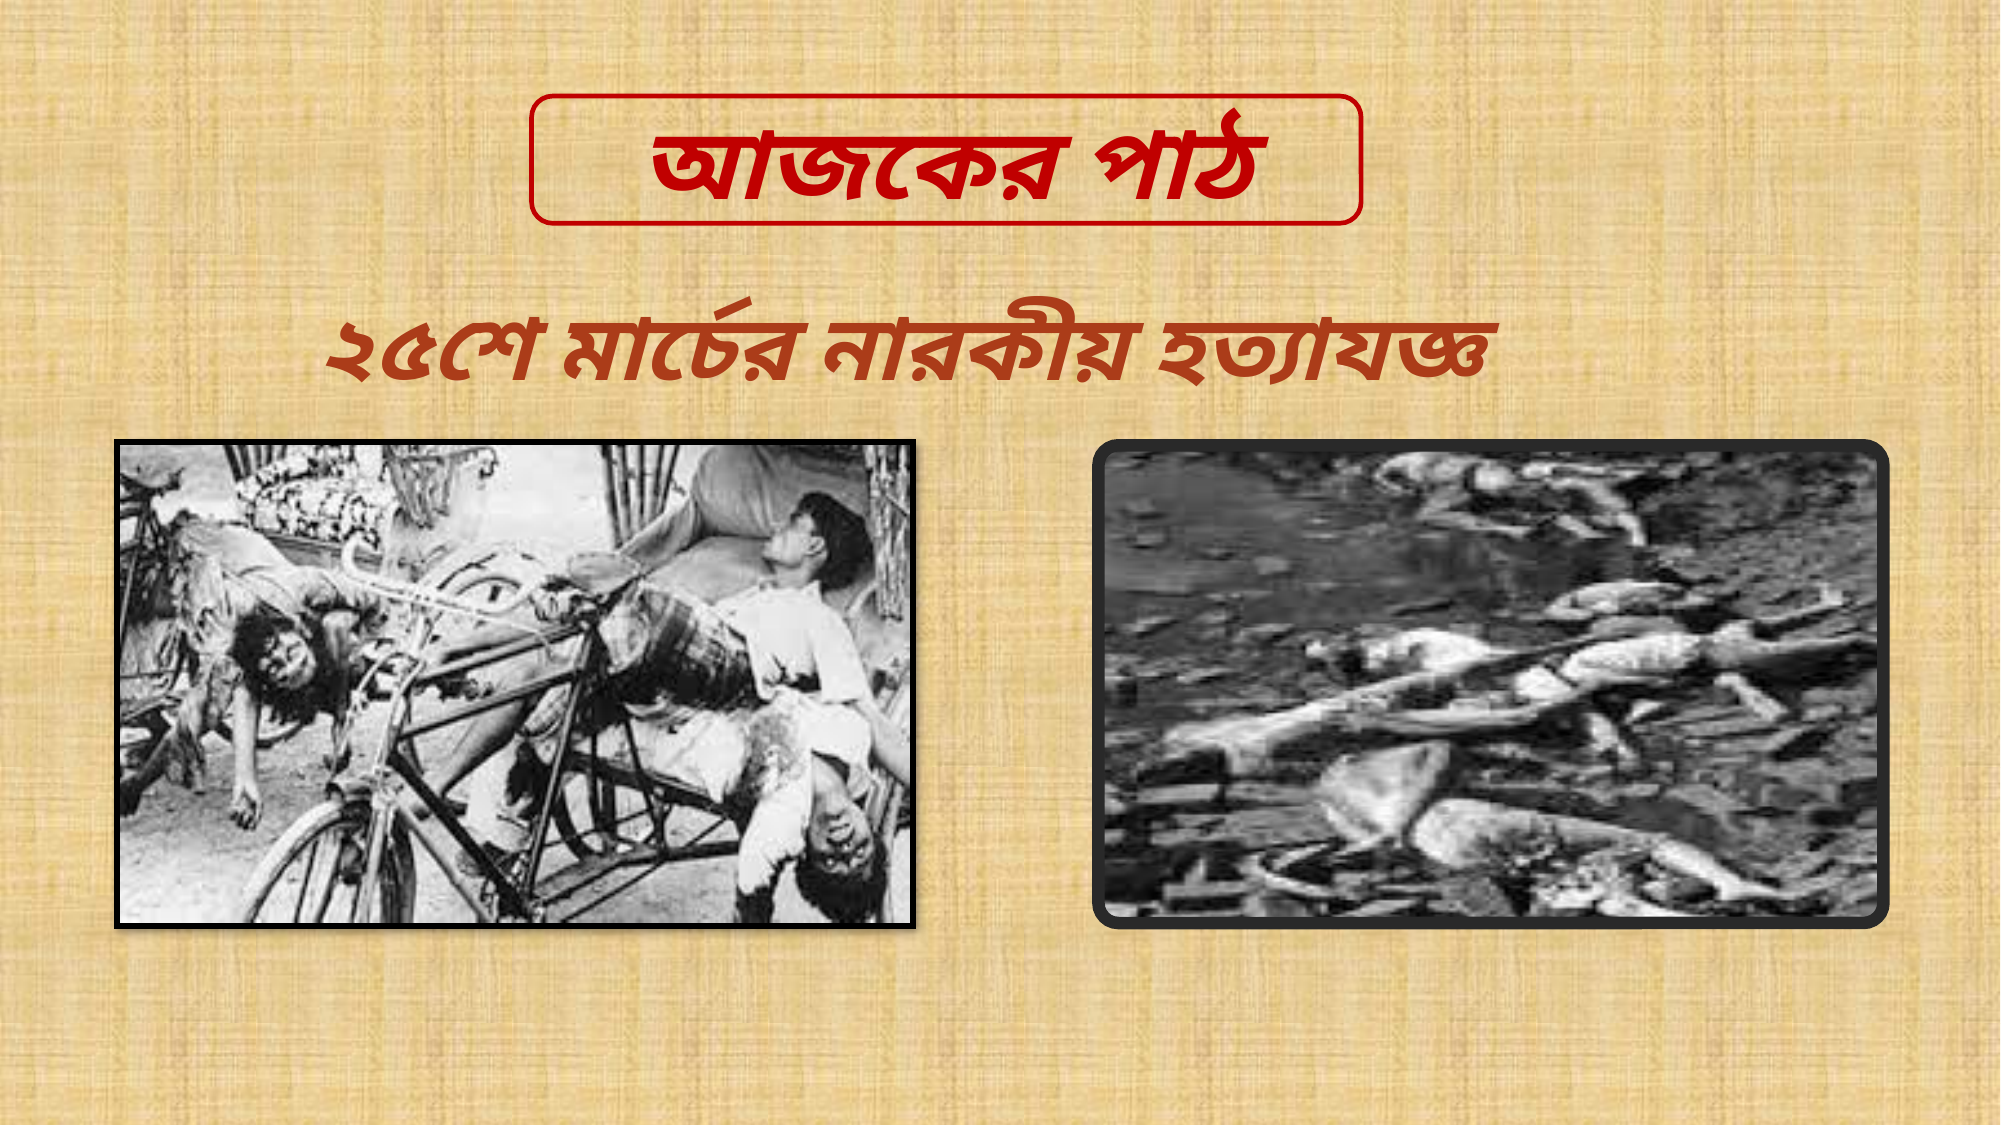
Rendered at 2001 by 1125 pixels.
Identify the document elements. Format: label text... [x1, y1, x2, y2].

text_box ২৫শে মার্চের নারকীয় হত্যাযজ্ঞ [302, 281, 1660, 407]
picture [0, 0, 2001, 1125]
text_box আজকের পাঠ [531, 96, 1362, 224]
